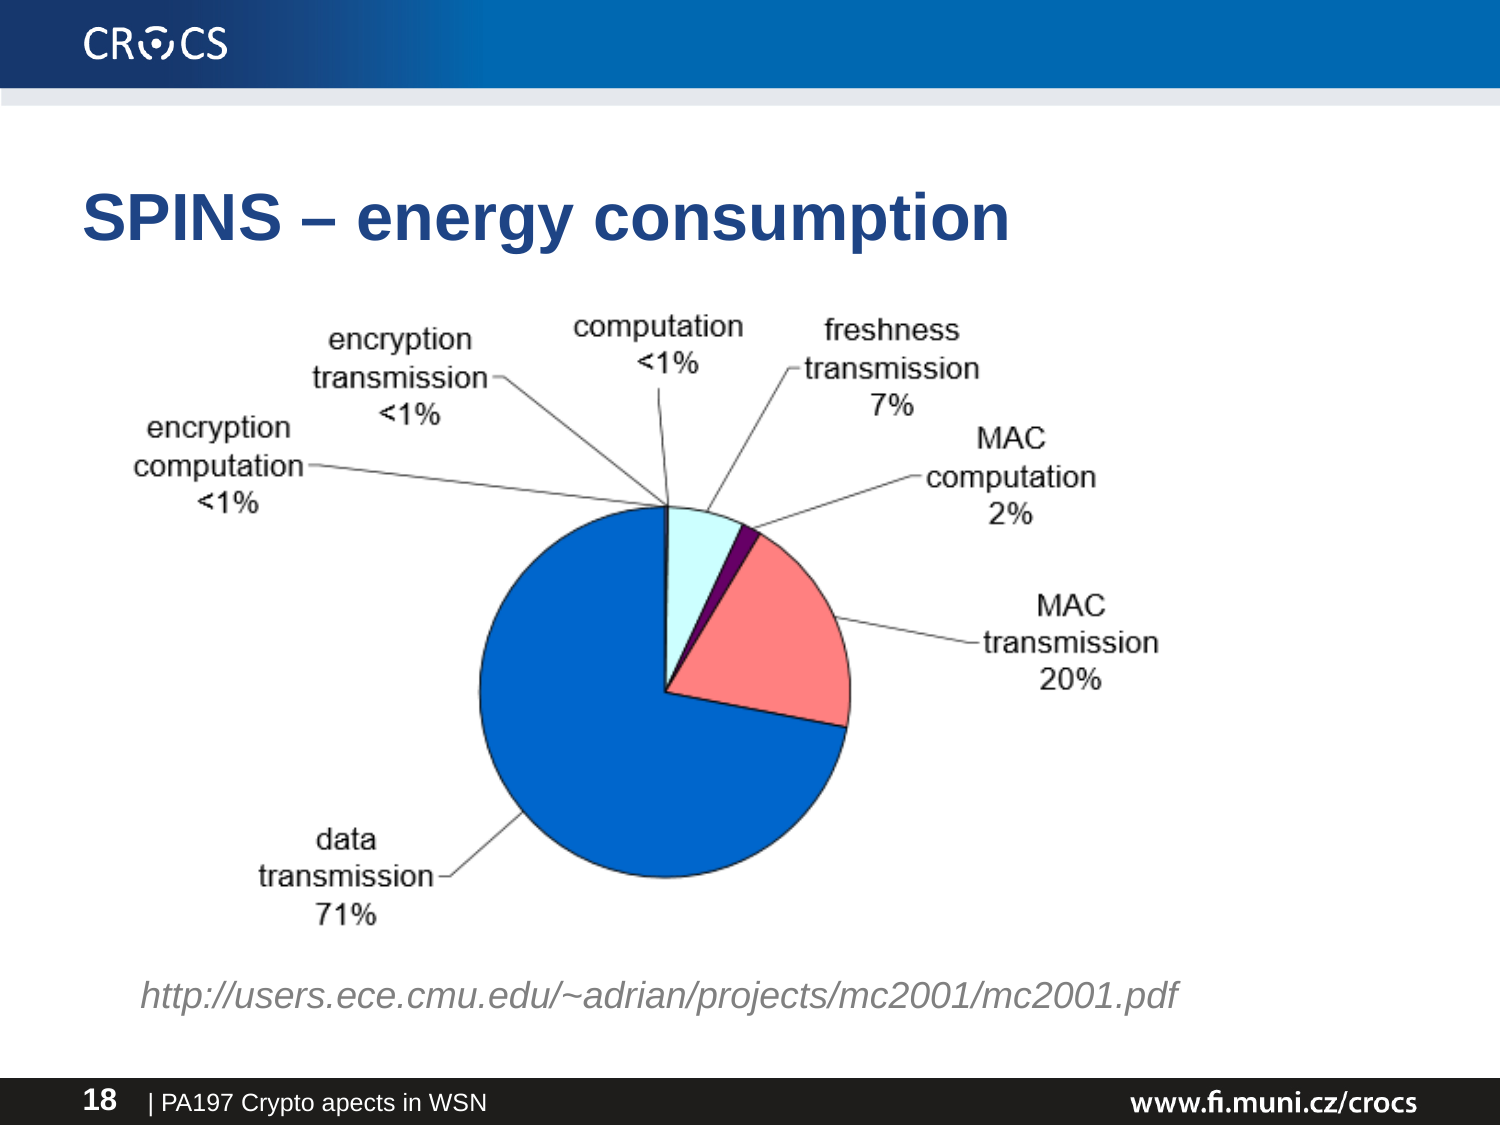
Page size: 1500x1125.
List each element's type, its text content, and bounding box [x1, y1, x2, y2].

slide_number 18 [82, 1078, 147, 1125]
text_box http://users.ece.cmu.edu/~adrian/projects/mc2001/mc2001.pdf [125, 997, 1193, 1024]
footer | PA197 Crypto apects in WSN [147, 1078, 623, 1125]
title SPINS – energy consumption [82, 148, 1433, 280]
picture [0, 0, 1500, 1125]
